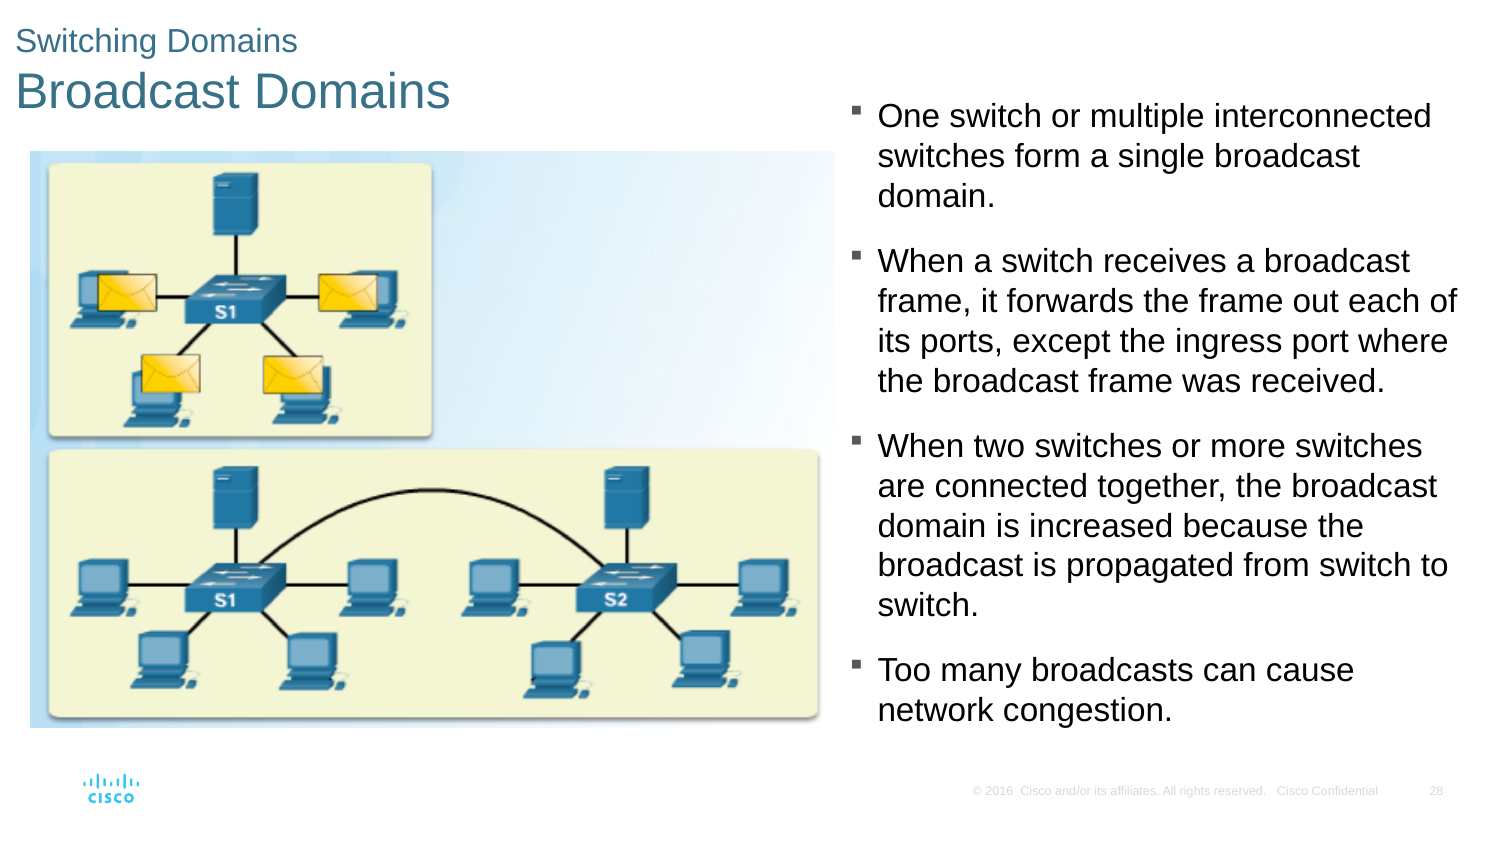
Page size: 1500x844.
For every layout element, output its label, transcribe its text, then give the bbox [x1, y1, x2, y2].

title Switching Domains Broadcast Domains [0, 6, 1500, 131]
list One switch or multiple interconnected switches form a single broadcast domain. When a switch receives a broadcast frame, it forwards the frame out each of its ports, except the ingress port where the broadcast frame was received. When two switches or more switches are connected together, the broadcast domain is increased because the broadcast is propagated from switch to switch. Too many broadcasts can cause network congestion. [834, 86, 1488, 757]
picture [29, 151, 836, 728]
